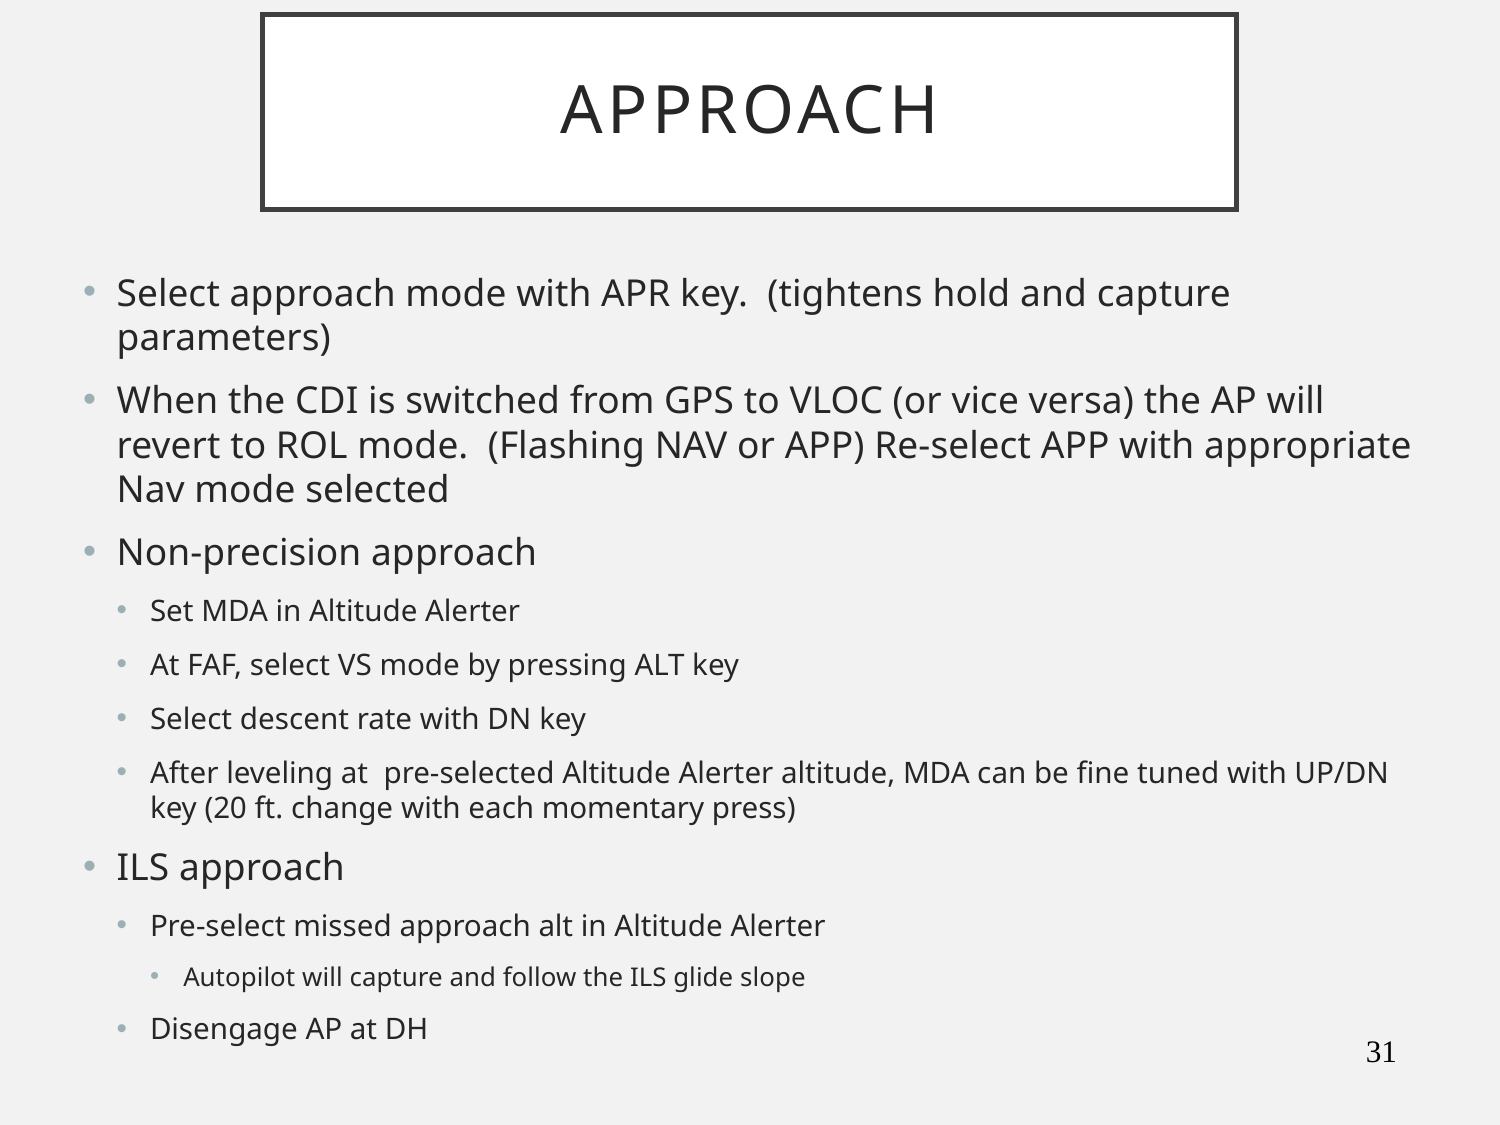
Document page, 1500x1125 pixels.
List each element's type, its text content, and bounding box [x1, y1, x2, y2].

list Select approach mode with APR key. (tightens hold and capture parameters) When the CDI is switched from GPS to VLOC (or vice versa) the AP will revert to ROL mode. (Flashing NAV or APP) Re-select APP with appropriate Nav mode selected Non-precision approach Set MDA in Altitude Alerter At FAF, select VS mode by pressing ALT key Select descent rate with DN key After leveling at pre-selected Altitude Alerter altitude, MDA can be fine tuned with UP/DN key (20 ft. change with each momentary press) ILS approach Pre-select missed approach alt in Altitude Alerter Autopilot will capture and follow the ILS glide slope Disengage AP at DH [68, 261, 1432, 1056]
title Approach [260, 12, 1239, 212]
slide_number 31 [1351, 1019, 1412, 1080]
